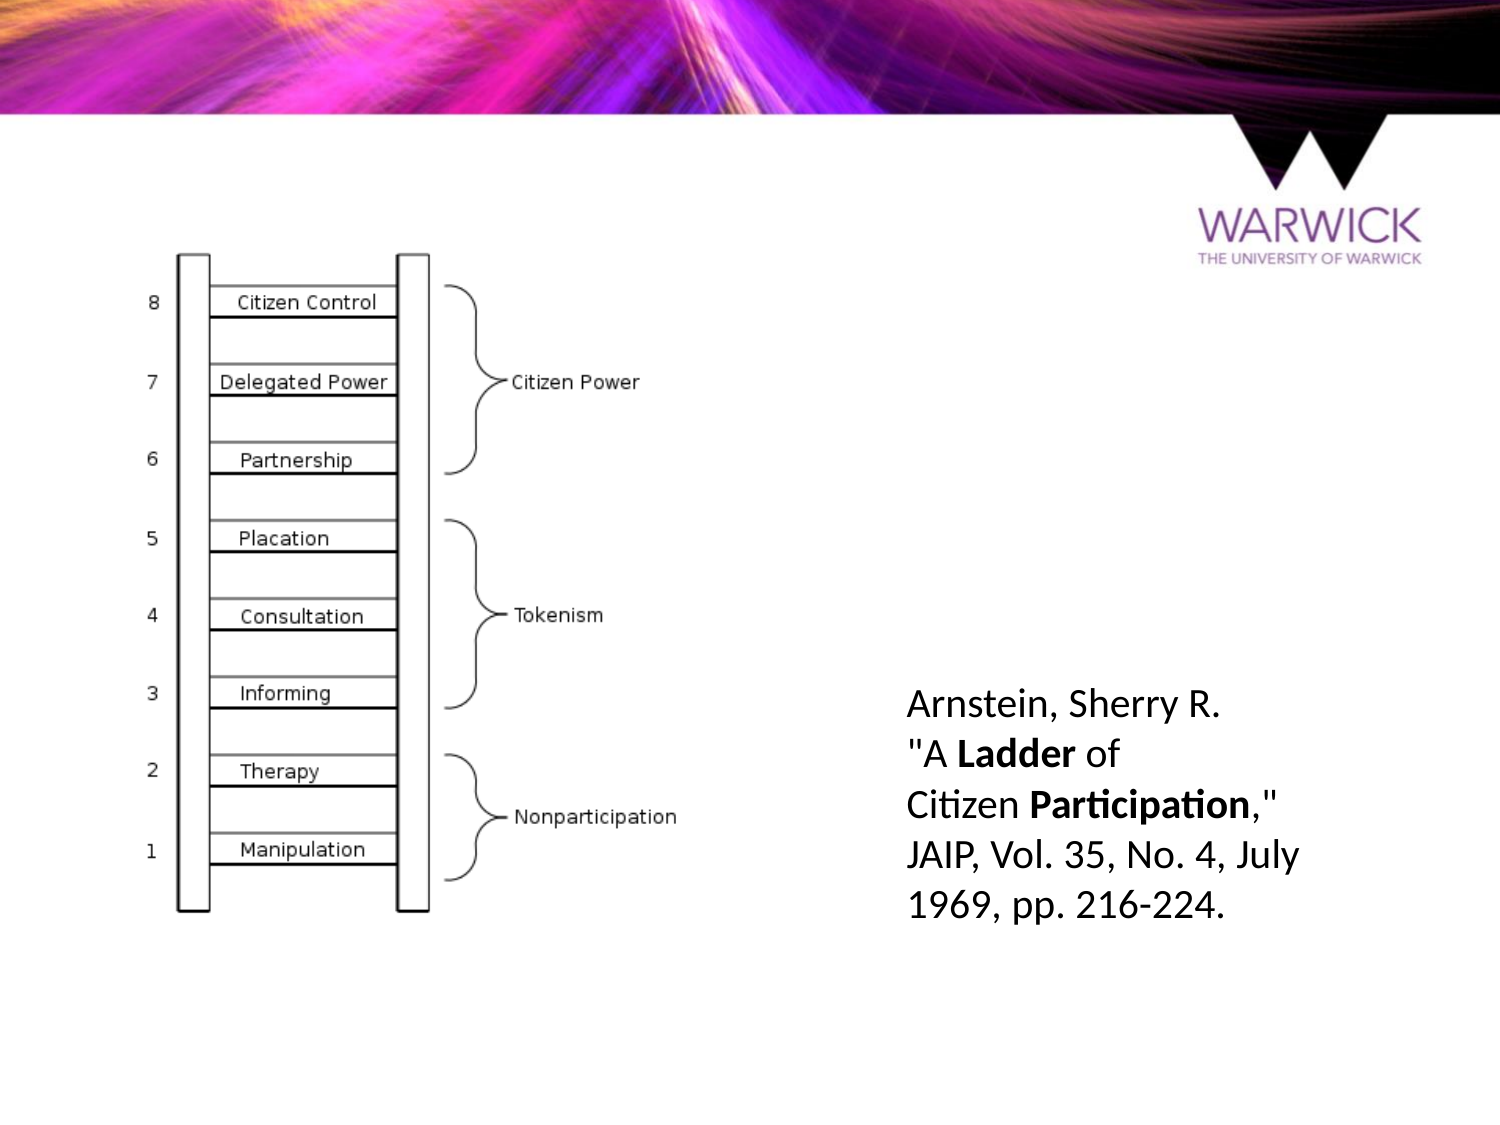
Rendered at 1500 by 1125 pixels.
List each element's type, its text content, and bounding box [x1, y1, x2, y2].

picture [0, 0, 1500, 960]
title [726, 254, 1388, 478]
list Arnstein, Sherry R. "A Ladder of Citizen Participation," JAIP, Vol. 35, No. 4, July 1969, pp. 216-224. [891, 668, 1322, 801]
